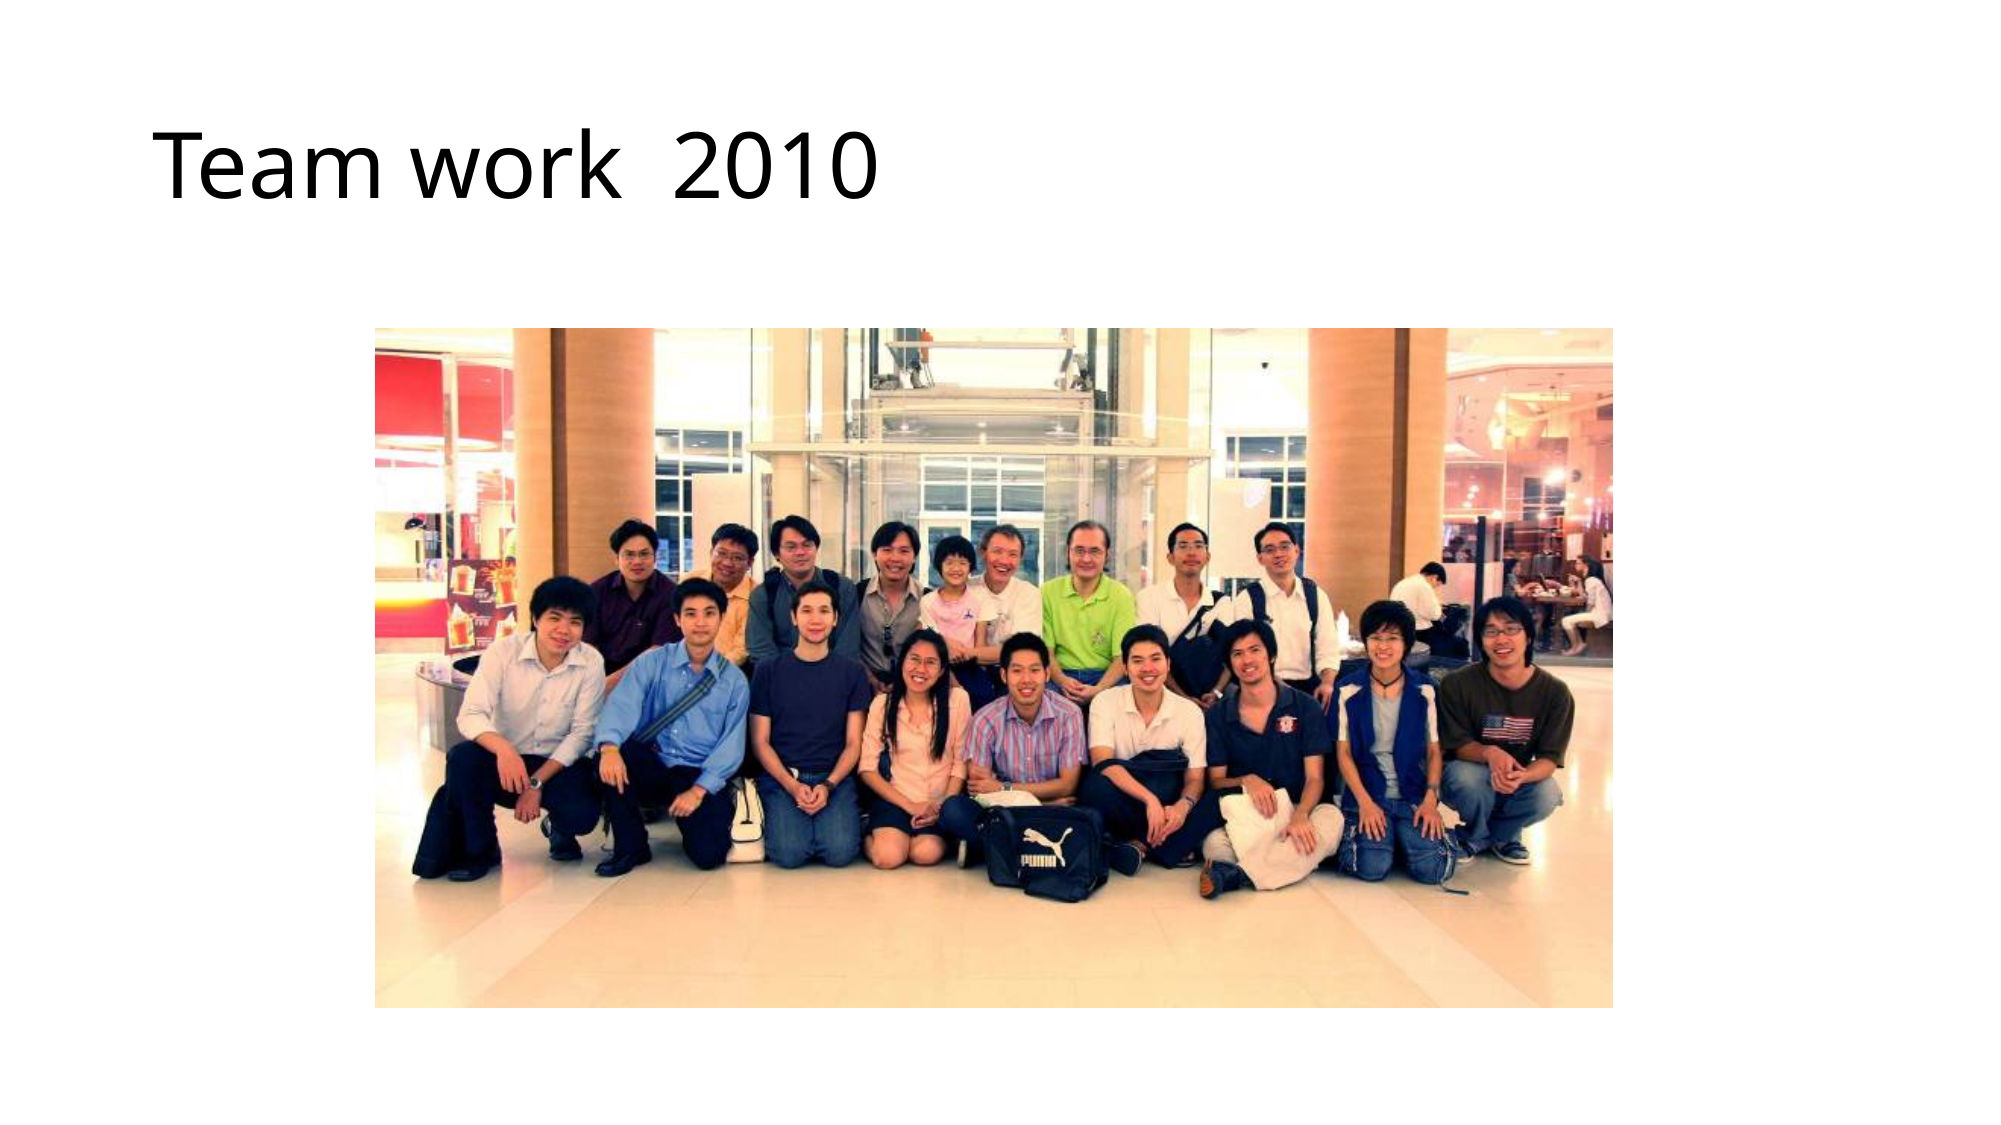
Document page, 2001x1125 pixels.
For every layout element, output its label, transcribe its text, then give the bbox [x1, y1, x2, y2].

title Team work 2010 [137, 59, 1863, 278]
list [375, 328, 1613, 1008]
